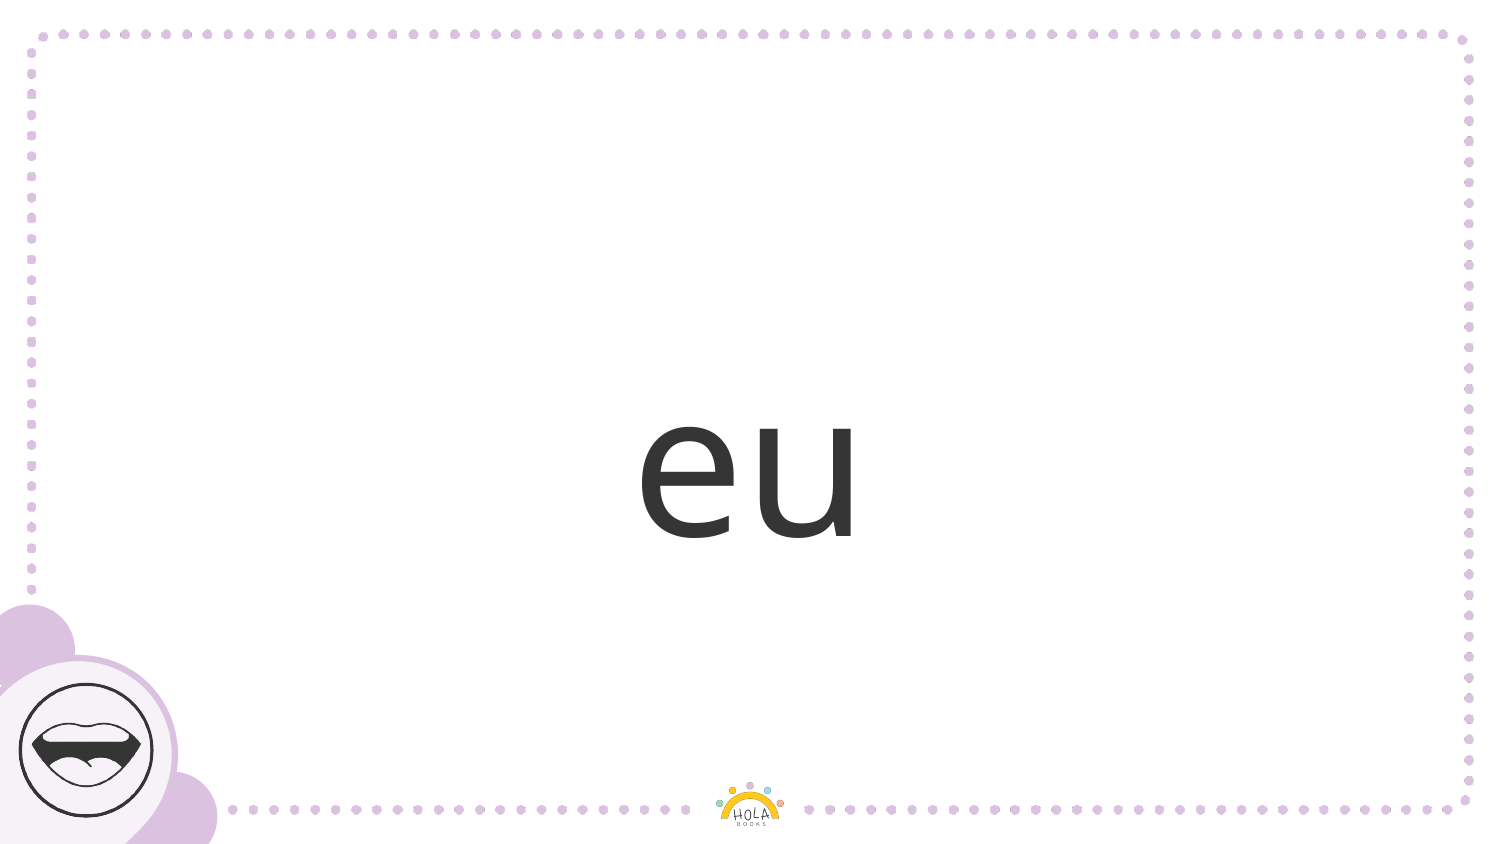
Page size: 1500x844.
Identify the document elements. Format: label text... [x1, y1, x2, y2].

text_box eu [51, 285, 1449, 592]
picture [0, 0, 1500, 844]
